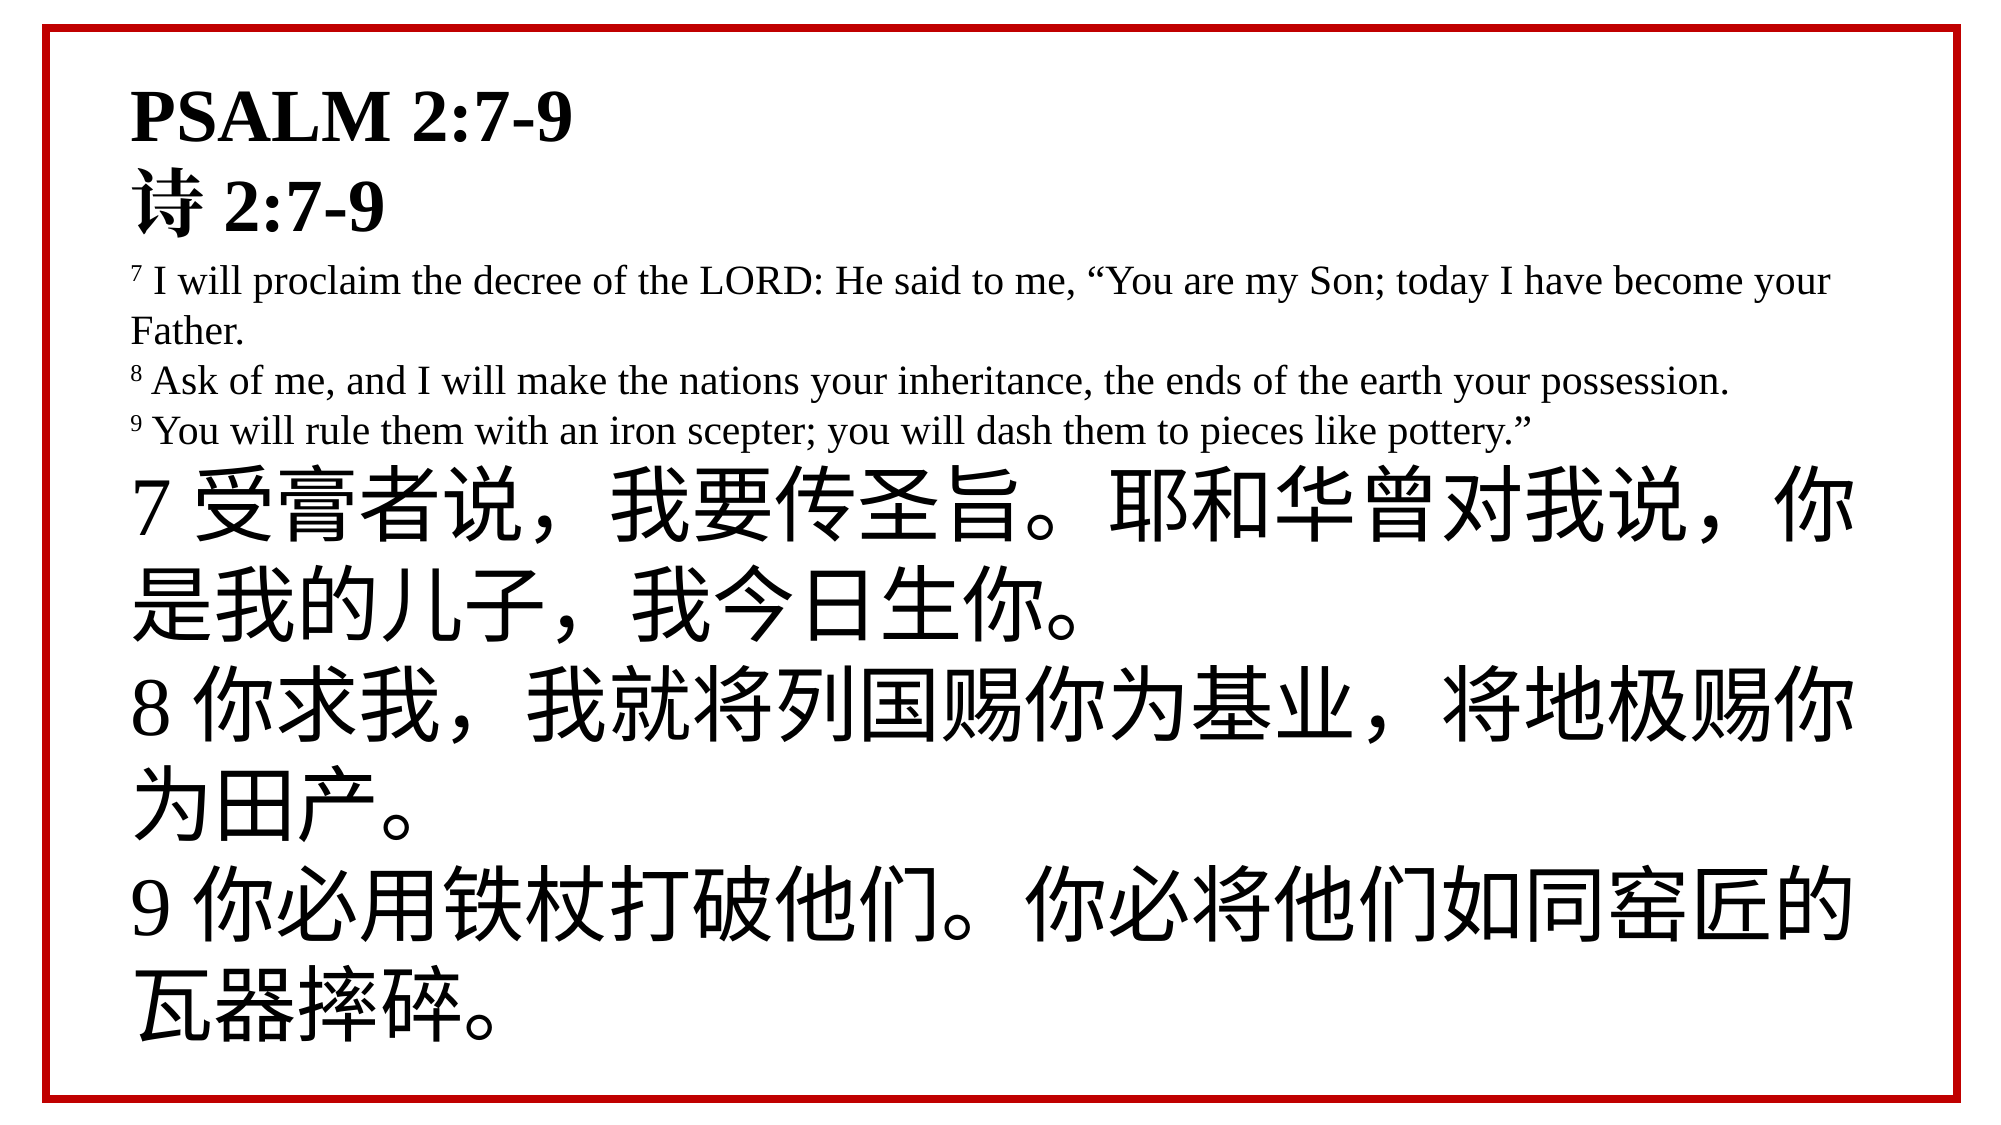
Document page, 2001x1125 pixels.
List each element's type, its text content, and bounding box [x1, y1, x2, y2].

text_box 7 I will proclaim the decree of the LORD: He said to me, “You are my Son; today I have become your Father. 8 Ask of me, and I will make the nations your inheritance, the ends of the earth your possession. 9 You will rule them with an iron scepter; you will dash them to pieces like pottery.” 7受膏者说，我要传圣旨。耶和华曾对我说，你是我的儿子，我今日生你。 8你求我，我就将列国赐你为基业，将地极赐你为田产。 9你必用铁杖打破他们。你必将他们如同窑匠的瓦器摔碎。 [115, 245, 1904, 1125]
text_box [45, 27, 1958, 1100]
